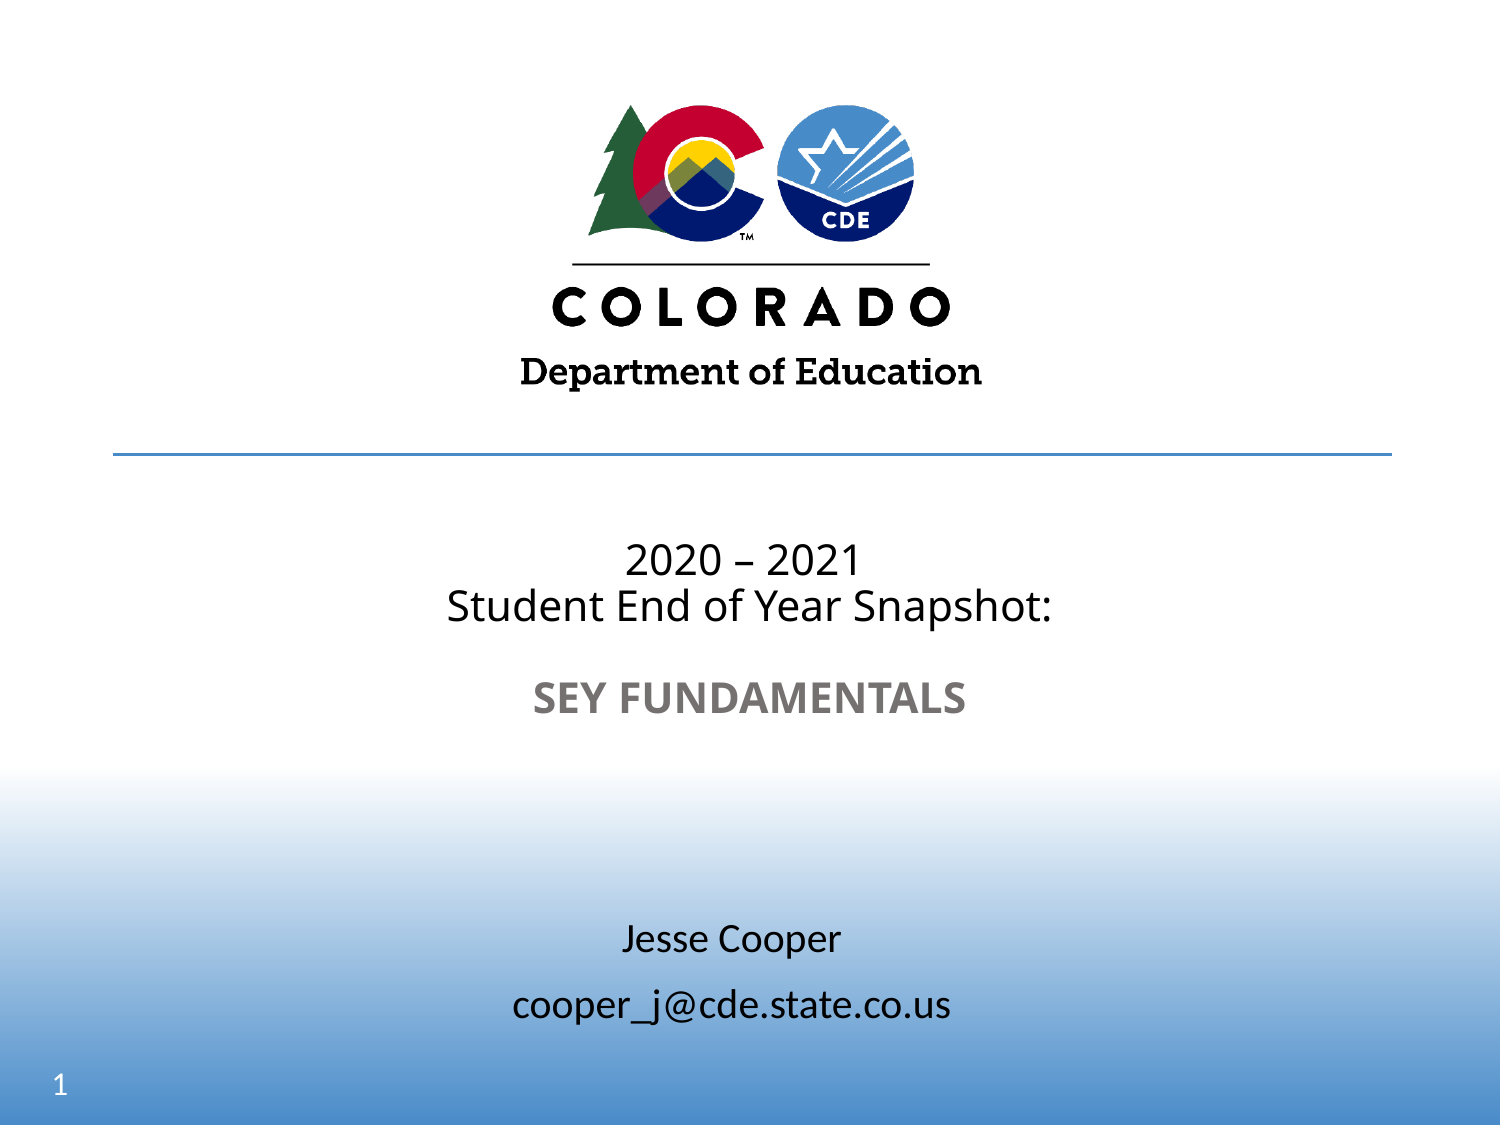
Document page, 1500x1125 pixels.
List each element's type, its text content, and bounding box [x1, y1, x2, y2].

title 2020 – 2021 Student End of Year Snapshot: SEY FUNDAMENTALS [112, 530, 1388, 731]
subtitle Jesse Cooper cooper_j@cde.state.co.us [94, 909, 1370, 1085]
slide_number 1 [36, 1054, 375, 1115]
picture [519, 103, 983, 393]
